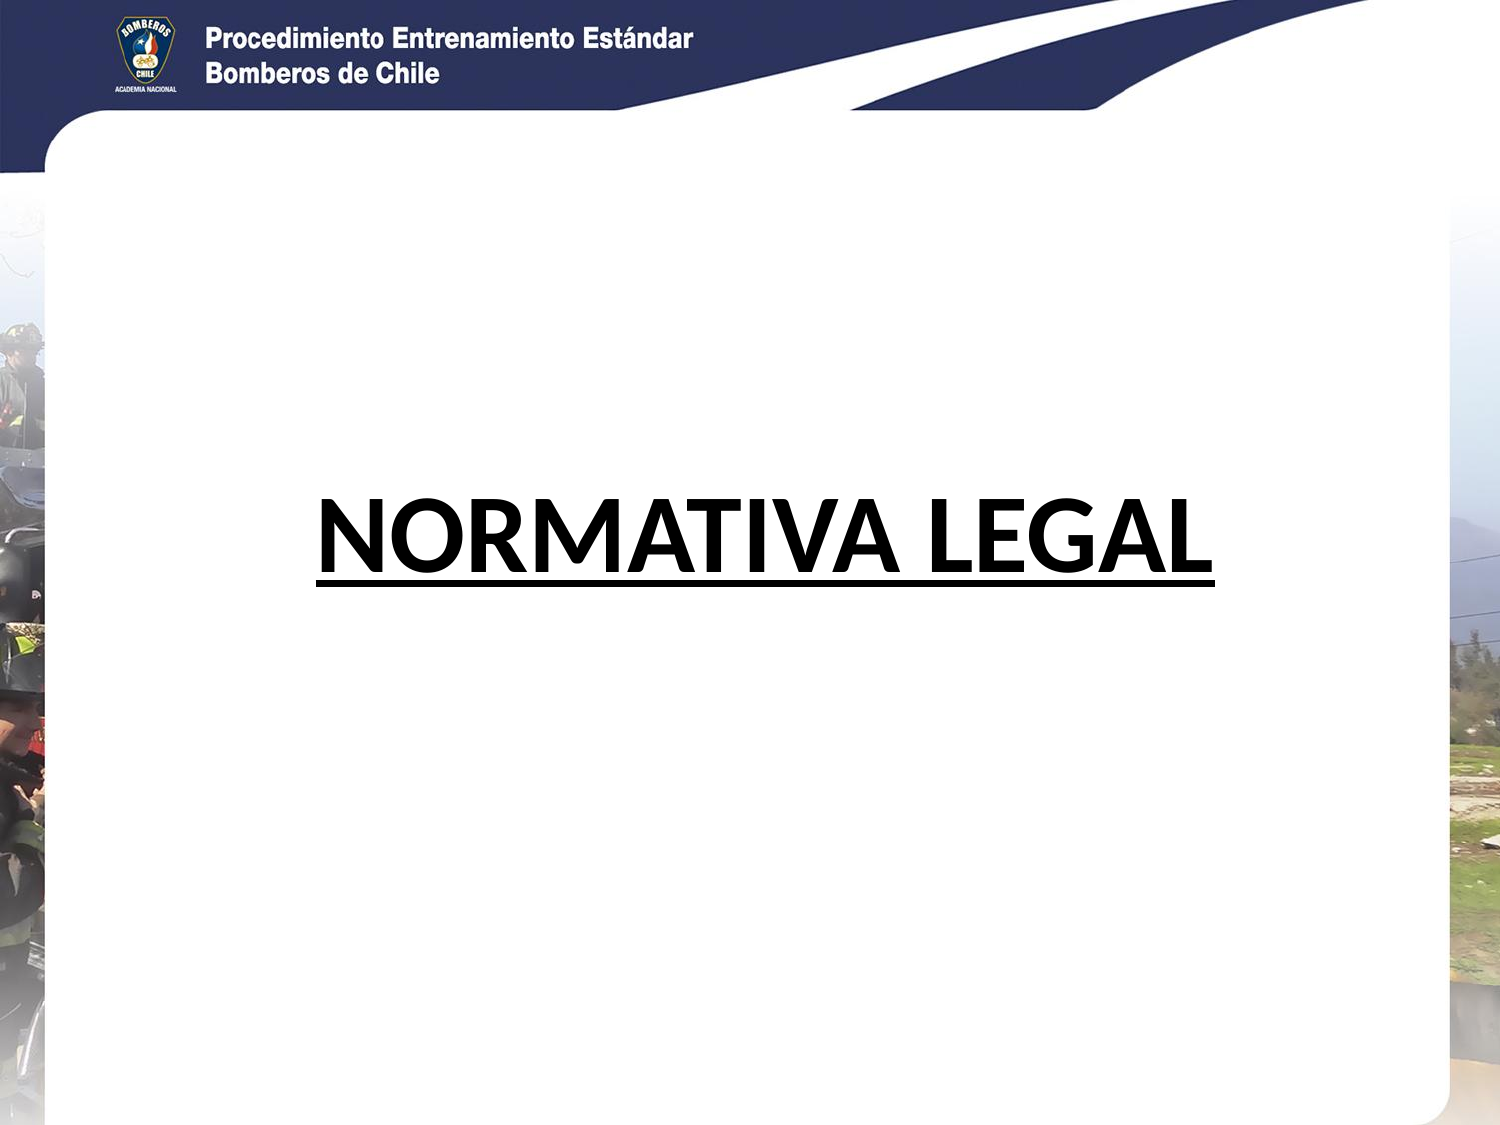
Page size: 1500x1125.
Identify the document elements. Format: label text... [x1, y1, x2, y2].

picture [0, 0, 1500, 1125]
title NORMATIVA LEGAL [90, 452, 1441, 577]
